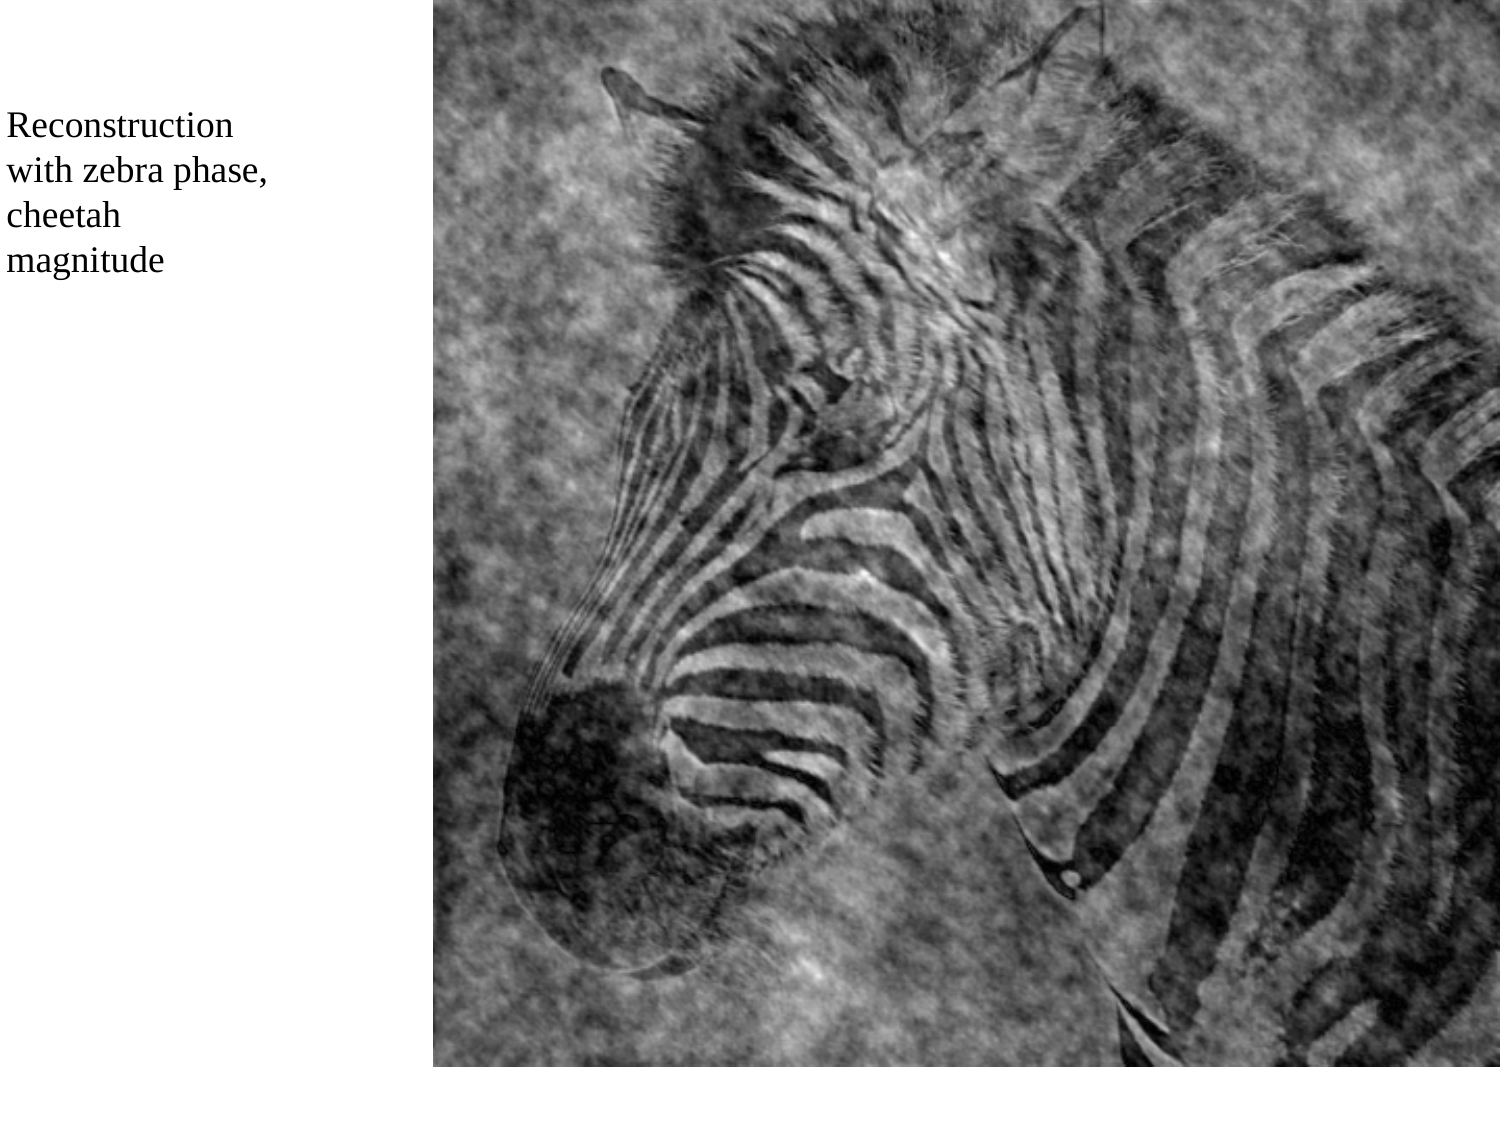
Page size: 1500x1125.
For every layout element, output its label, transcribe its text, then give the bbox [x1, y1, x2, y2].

picture [432, 0, 1500, 1068]
text_box Reconstruction with zebra phase, cheetah magnitude [0, 99, 277, 311]
